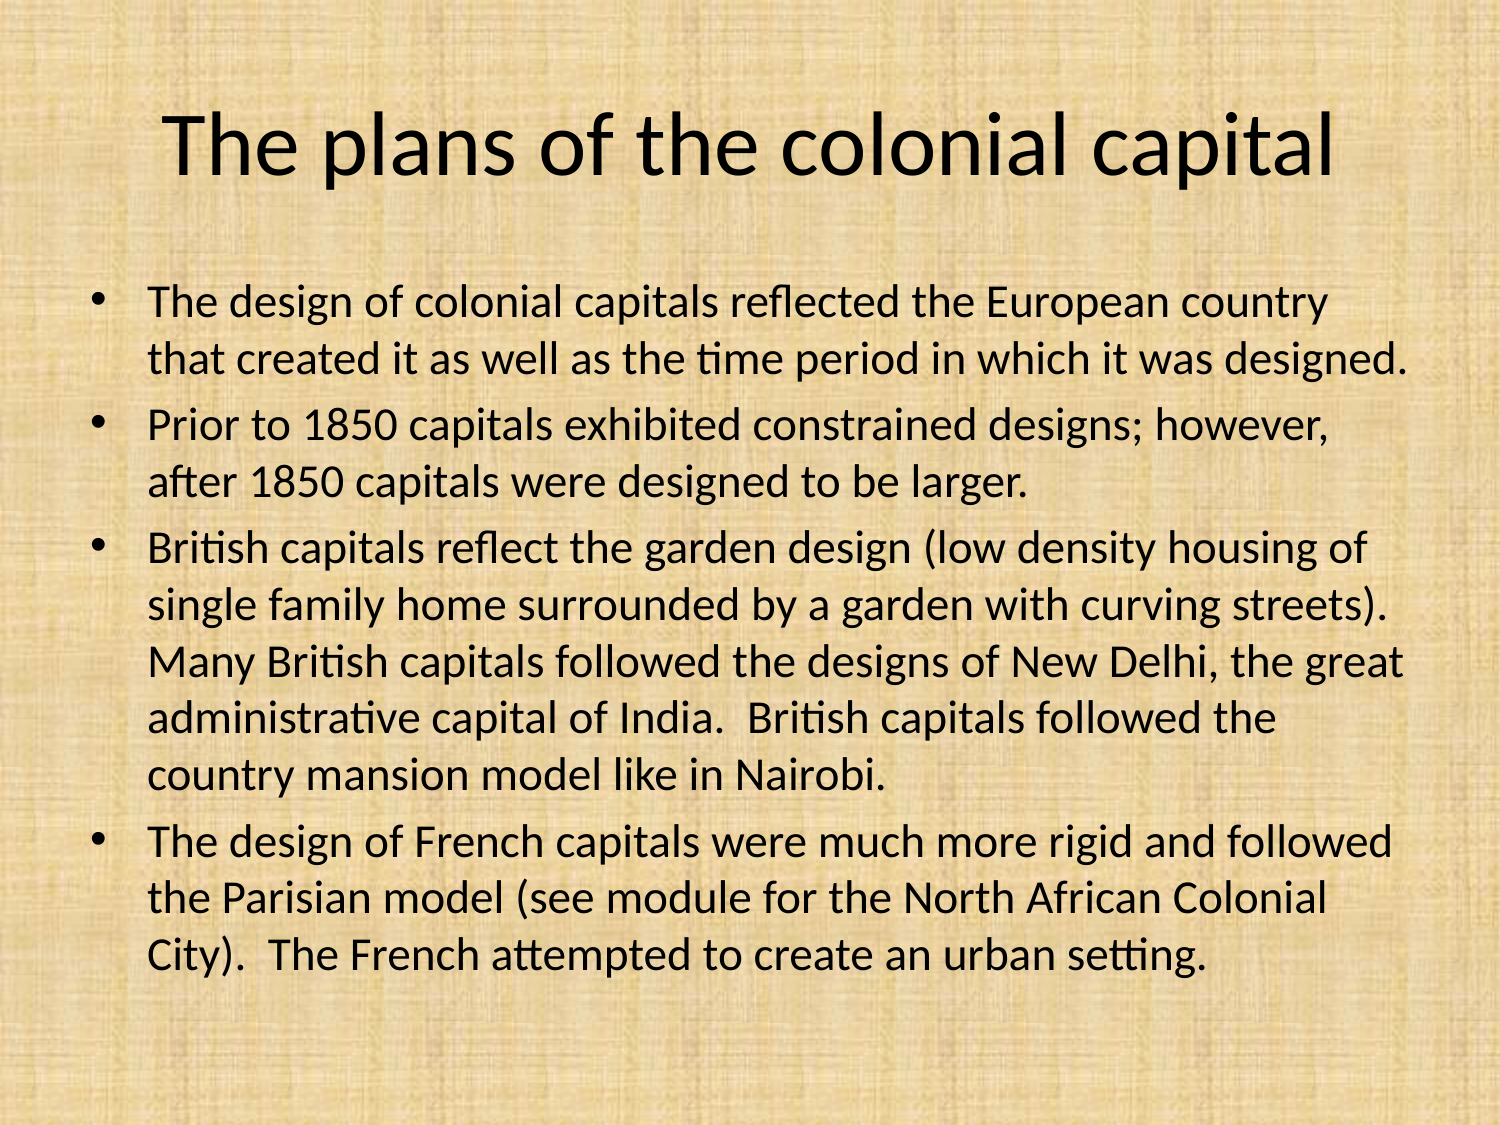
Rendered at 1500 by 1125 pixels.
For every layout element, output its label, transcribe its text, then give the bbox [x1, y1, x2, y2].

list The design of colonial capitals reflected the European country that created it as well as the time period in which it was designed. Prior to 1850 capitals exhibited constrained designs; however, after 1850 capitals were designed to be larger. British capitals reflect the garden design (low density housing of single family home surrounded by a garden with curving streets). Many British capitals followed the designs of New Delhi, the great administrative capital of India. British capitals followed the country mansion model like in Nairobi. The design of French capitals were much more rigid and followed the Parisian model (see module for the North African Colonial City). The French attempted to create an urban setting. [75, 262, 1425, 1005]
title The plans of the colonial capital [75, 45, 1425, 233]
